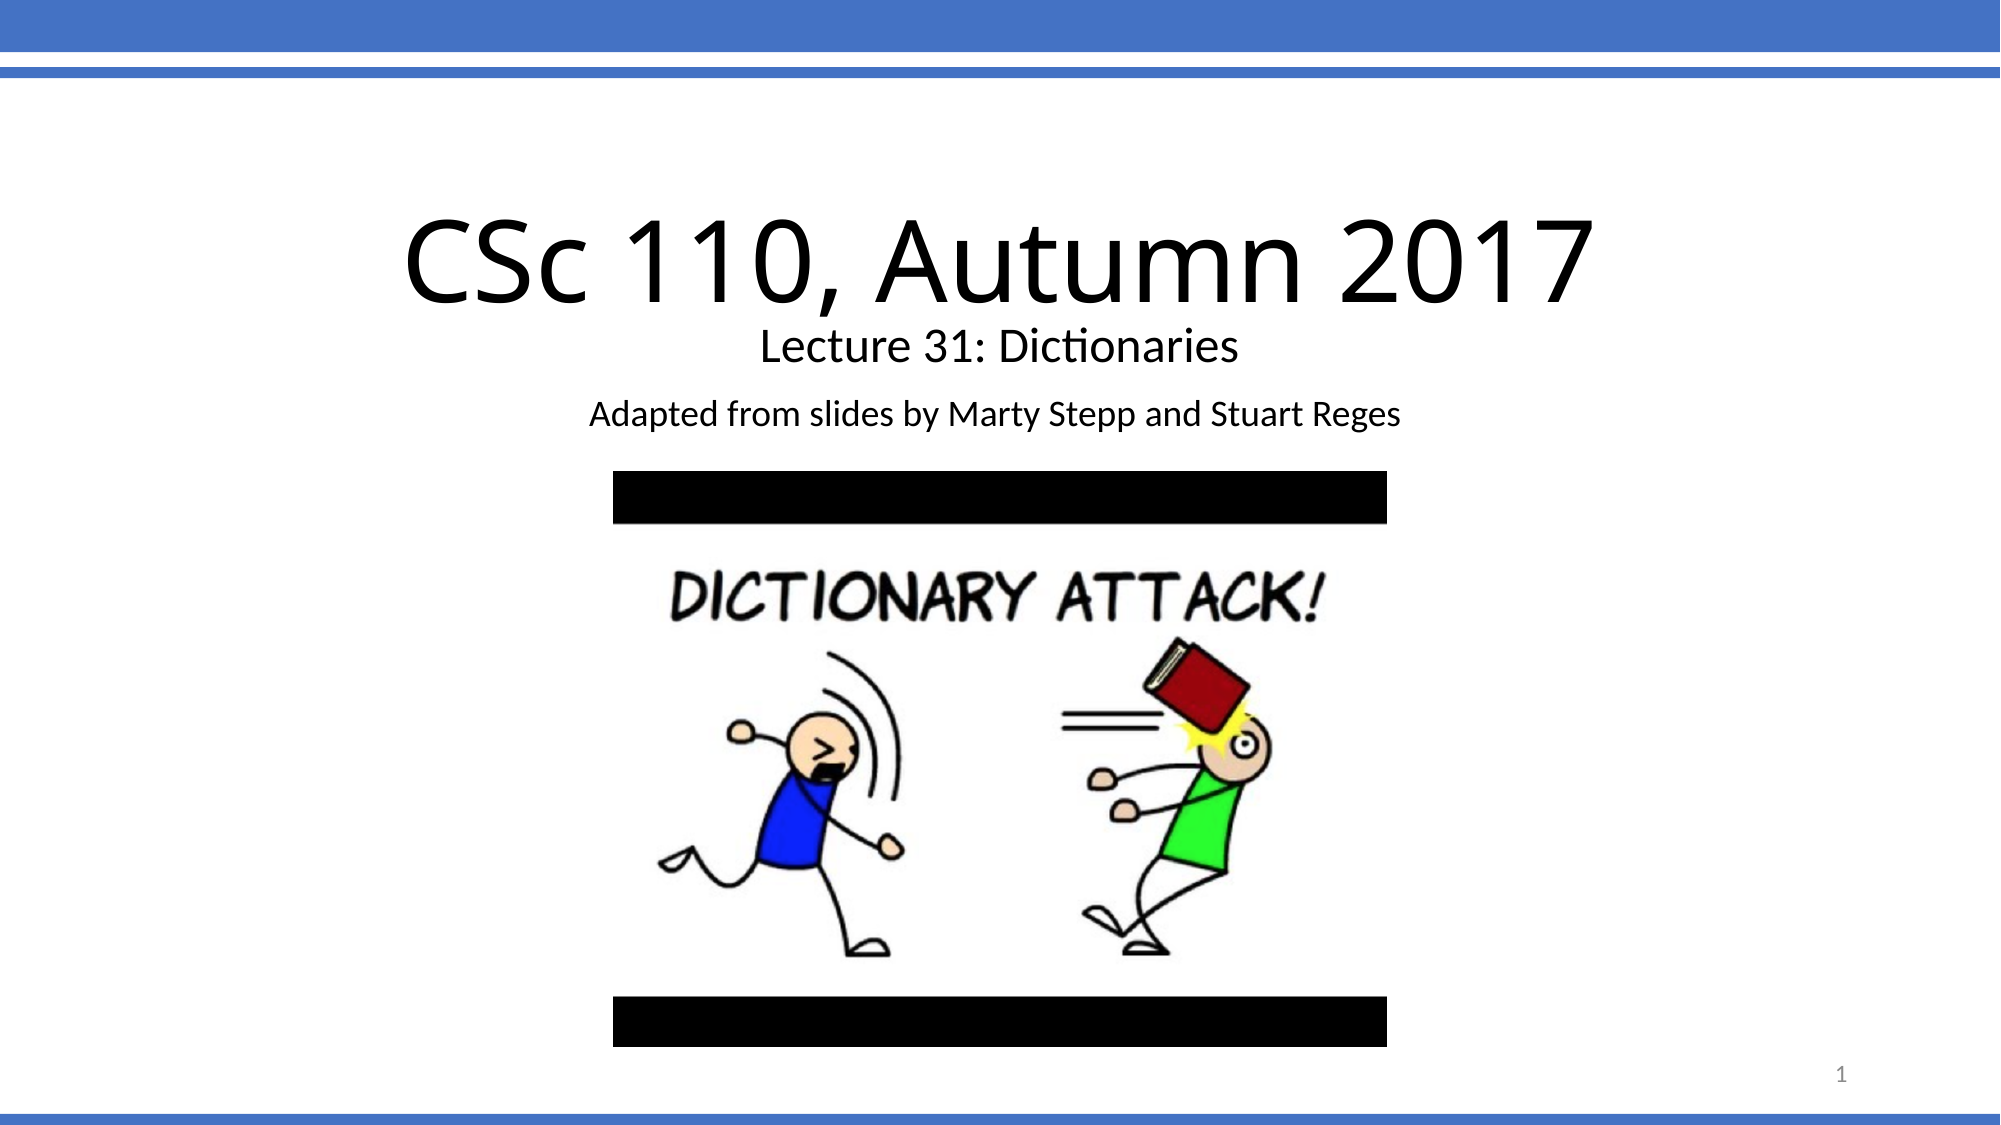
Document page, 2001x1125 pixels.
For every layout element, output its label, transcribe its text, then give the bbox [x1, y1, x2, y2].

slide_number 1 [1412, 1042, 1863, 1103]
subtitle Lecture 31: Dictionaries Adapted from slides by Marty Stepp and Stuart Reges [362, 311, 1638, 600]
picture [613, 471, 1387, 1047]
title CSc 110, Autumn 2017 [362, 93, 1638, 311]
